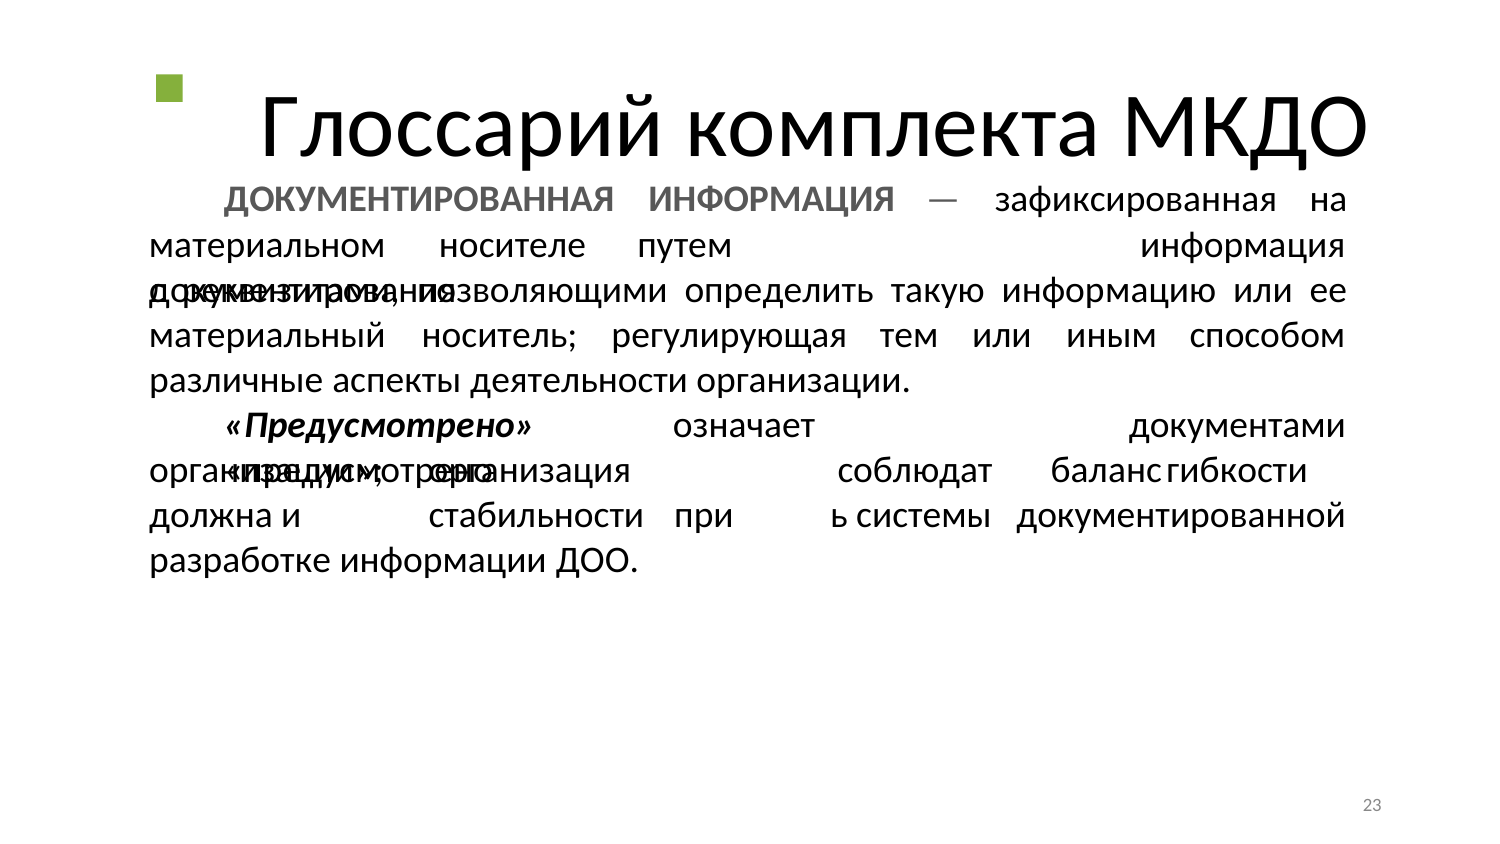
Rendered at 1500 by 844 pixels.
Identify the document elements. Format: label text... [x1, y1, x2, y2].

text_box с реквизитами, позволяющими определить такую информацию или ее [147, 264, 1348, 310]
text_box способом [1187, 309, 1348, 355]
title Глоссарий комплекта МКДО [75, 17, 1425, 191]
text_box информация [1138, 219, 1348, 264]
text_box баланс гибкости документированной [1014, 444, 1348, 535]
text_box материальном носителе путем документирования [146, 219, 1091, 309]
text_box различные аспекты деятельности организации. «Предусмотрено» означает «предусмотрено [147, 354, 1070, 490]
text_box организации»; организация должна и стабильности при разработке информации ДОО. [147, 444, 798, 580]
text_box материальный носитель; регулирующая тем или иным [146, 309, 1158, 355]
text_box — зафиксированная на [923, 191, 1348, 220]
text_box документами [1126, 399, 1348, 444]
text_box ДОКУМЕНТИРОВАННАЯ ИНФОРМАЦИЯ [221, 191, 896, 219]
text_box 23 [1360, 792, 1384, 815]
text_box соблюдать системы [828, 444, 1011, 535]
